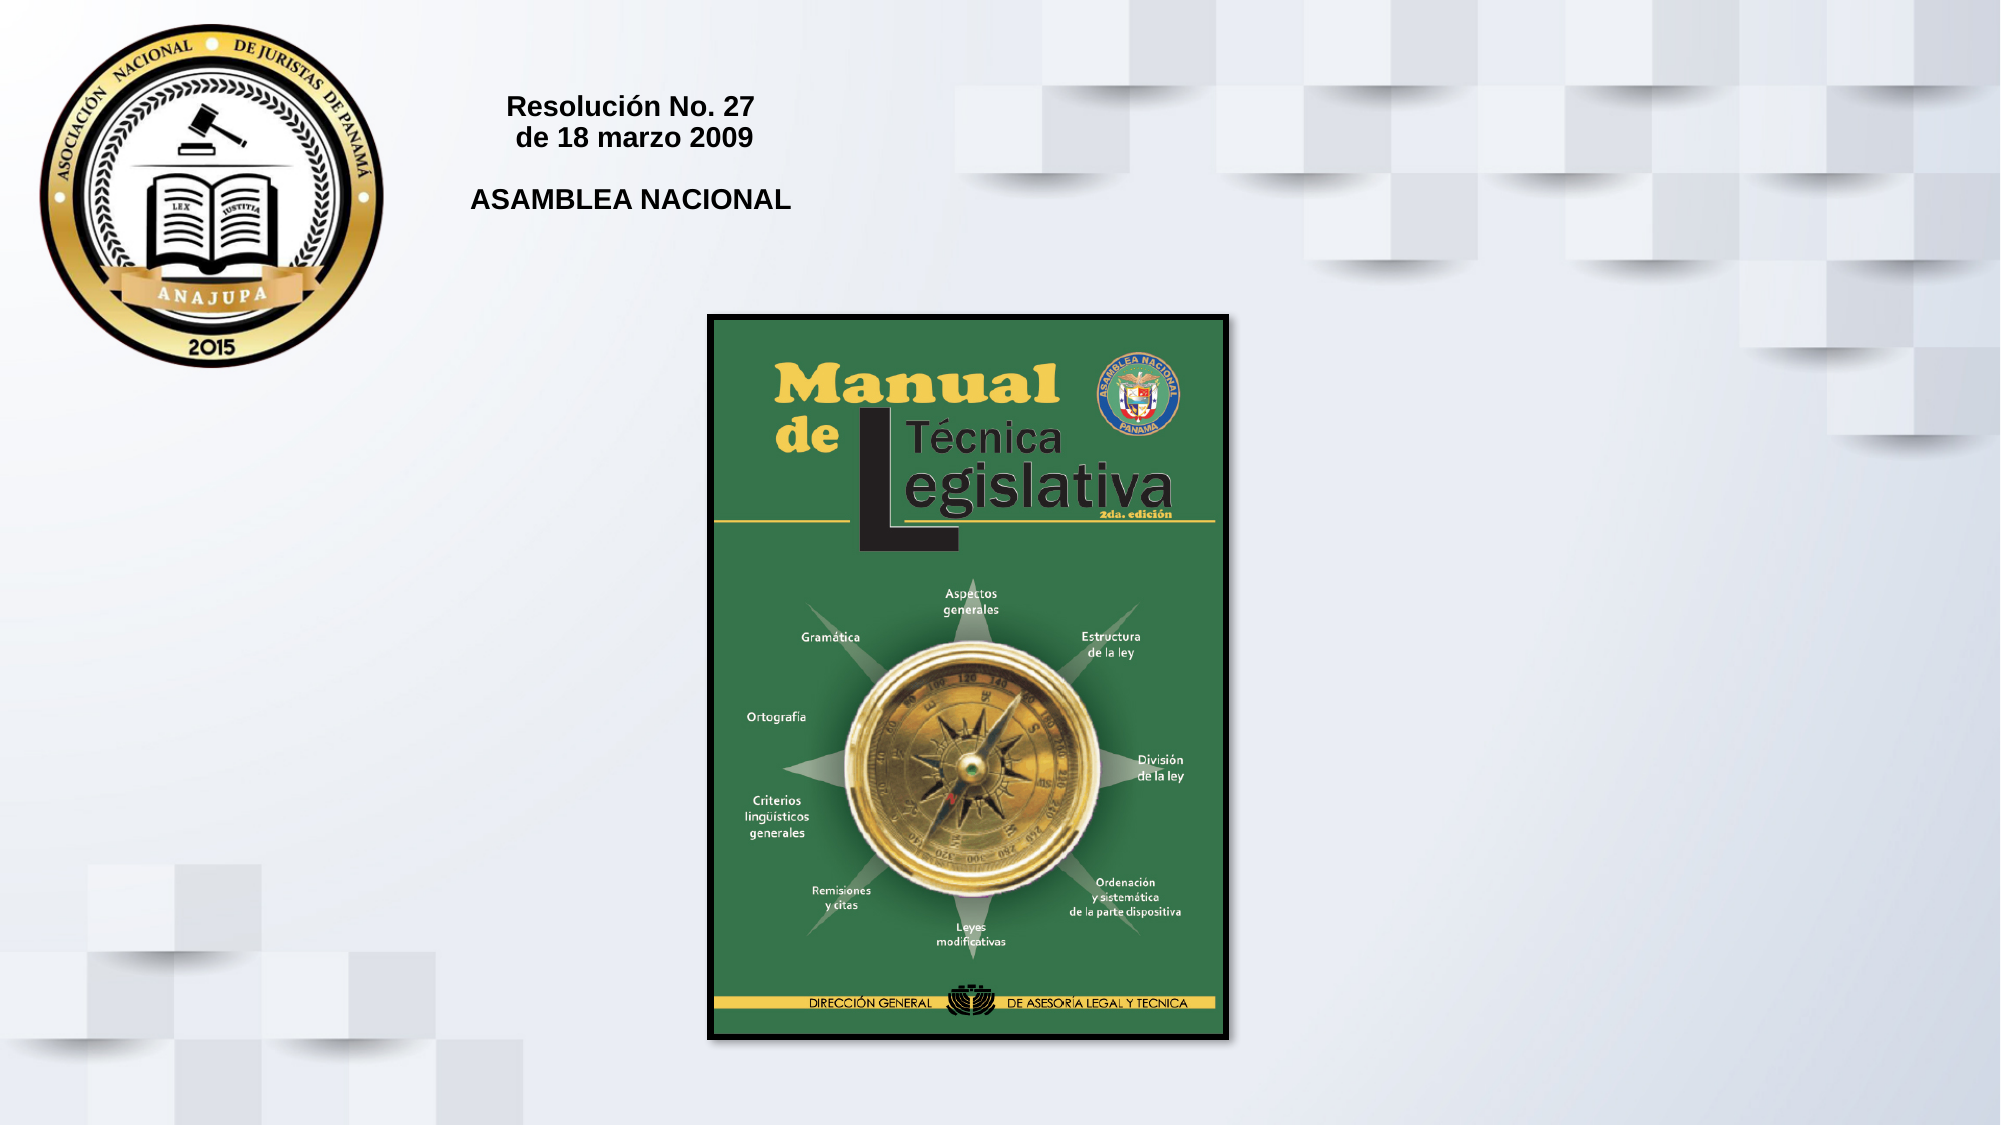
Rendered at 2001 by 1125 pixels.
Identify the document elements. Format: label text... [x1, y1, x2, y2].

picture [0, 0, 2001, 1125]
title Resolución No. 27 de 18 marzo 2009 ASAMBLEA NACIONAL [269, 51, 1000, 260]
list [713, 319, 1224, 1034]
